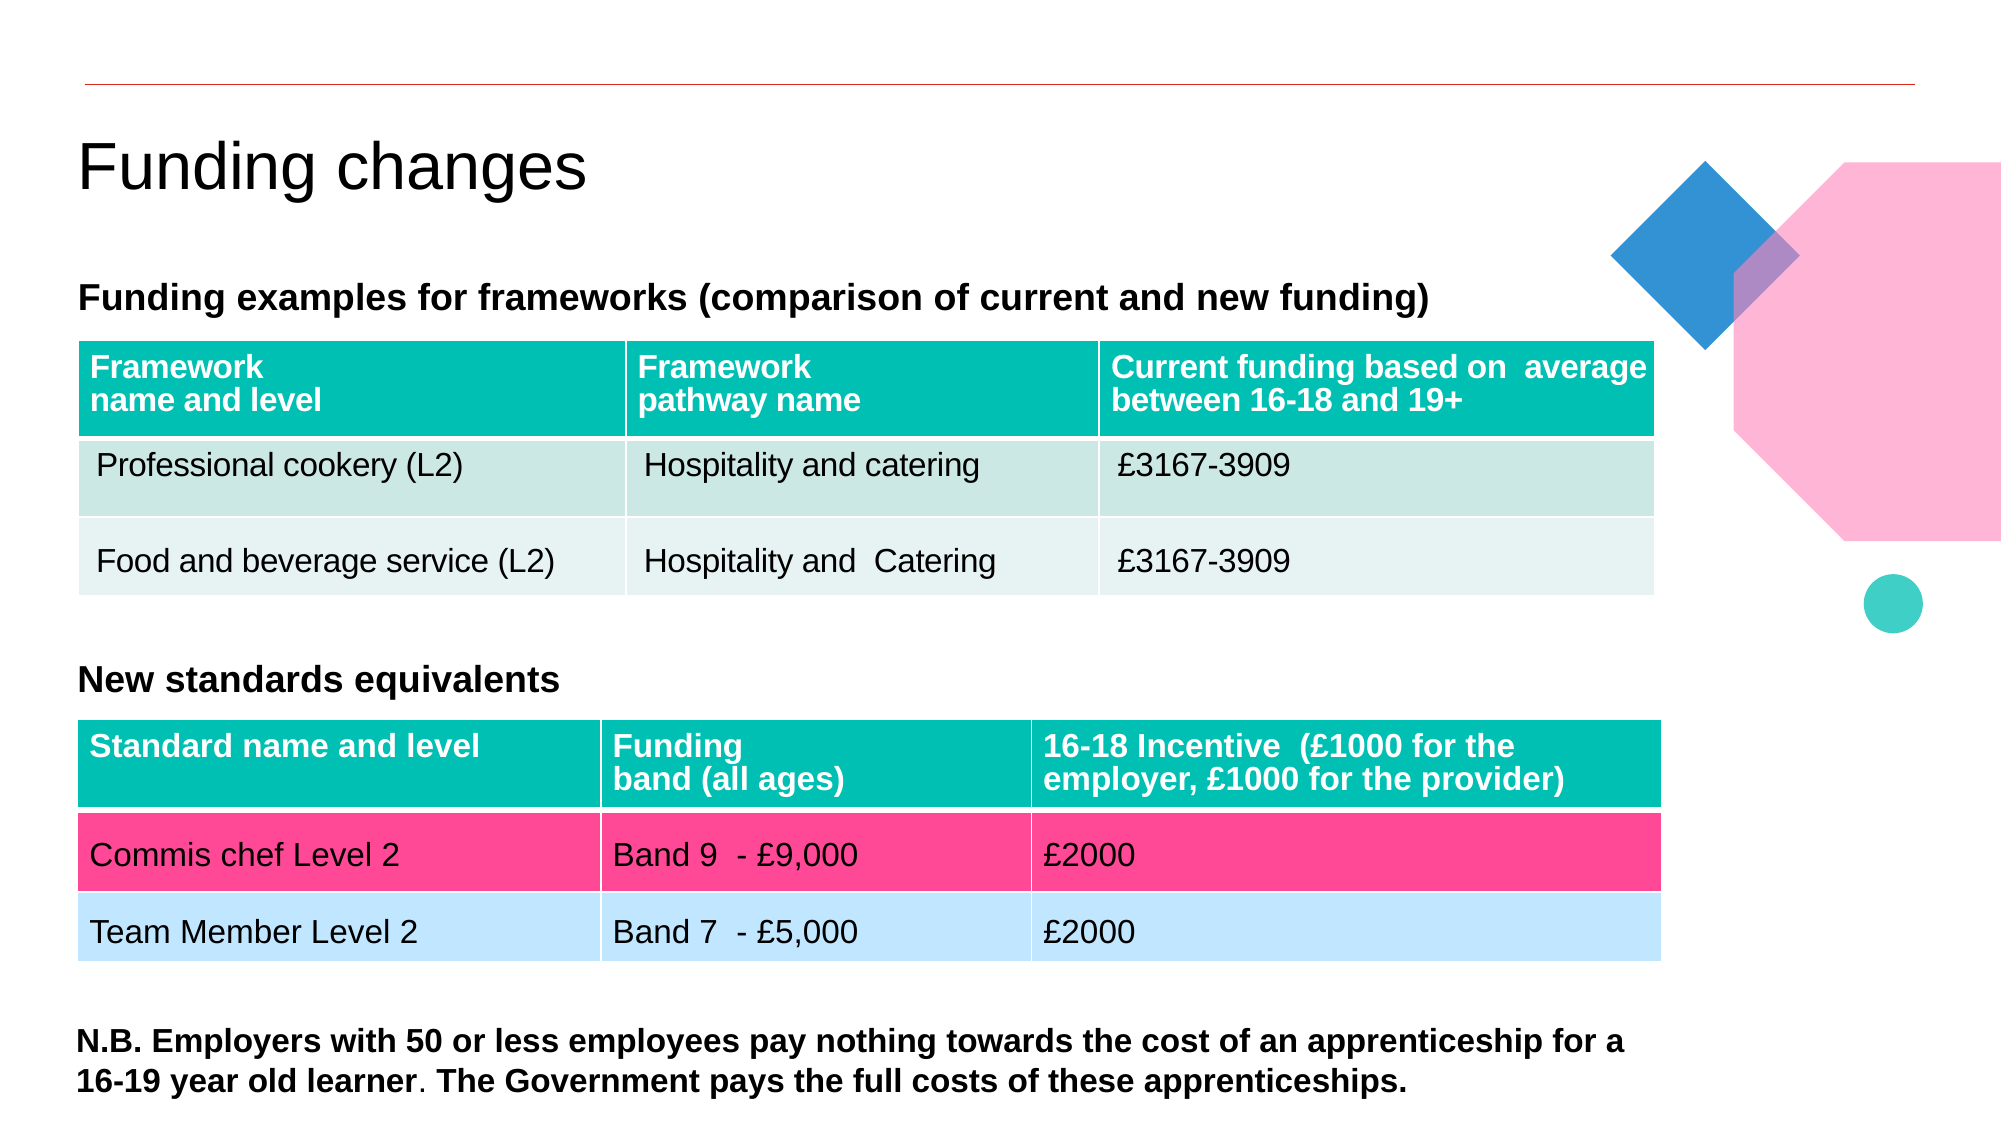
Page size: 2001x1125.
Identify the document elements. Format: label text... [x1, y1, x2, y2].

table_cell Commis chef Level 2 [78, 813, 600, 891]
table_cell Professional cookery (L2) [79, 441, 625, 516]
table_cell £2000 [1032, 893, 1661, 961]
table_header Standard name and level [78, 720, 600, 807]
title Funding changes [77, 132, 1909, 316]
table_cell £3167-3909 [1100, 518, 1654, 595]
table_header Funding band (all ages) [602, 720, 1031, 807]
table_cell £3167-3909 [1100, 441, 1654, 516]
table_cell Food and beverage service (L2) [79, 518, 625, 595]
table_header 16-18 Incentive (£1000 for the employer, £1000 for the provider) [1032, 720, 1661, 807]
table_header Current funding based on average between 16-18 and 19+ [1100, 341, 1654, 436]
table_cell Hospitality and Catering [627, 518, 1098, 595]
table_cell Hospitality and catering [627, 441, 1098, 516]
text_box New standards equivalents [77, 659, 1504, 711]
table_cell Band 9 - £9,000 [602, 813, 1031, 891]
table_cell Team Member Level 2 [78, 893, 600, 961]
table_header Framework pathway name [627, 404, 1098, 436]
table_cell £2000 [1032, 813, 1661, 891]
table_cell Band 7 - £5,000 [602, 893, 1031, 961]
text_box N.B. Employers with 50 or less employees pay nothing towards the cost of an apprenticeship for a 16-19 year old learner. The Government pays the full costs of these apprenticeships. [61, 1012, 1662, 1107]
table_header Framework name and level [79, 404, 625, 436]
text_box Funding examples for frameworks (comparison of current and new funding) [77, 278, 1512, 404]
